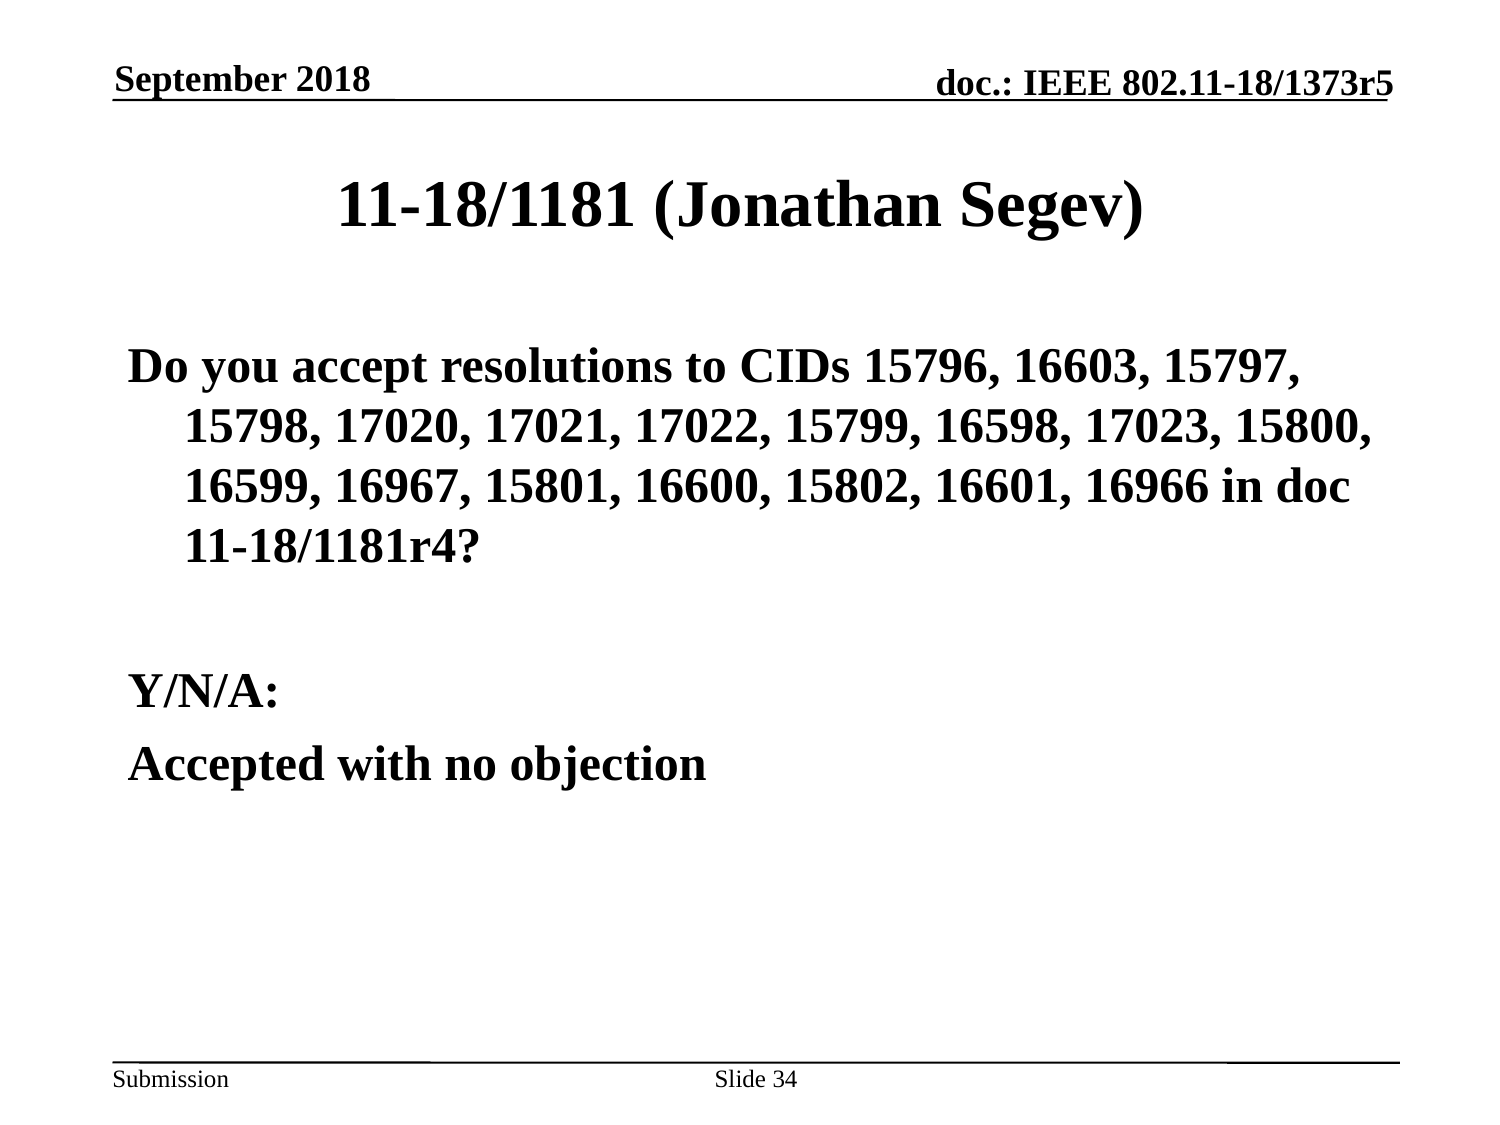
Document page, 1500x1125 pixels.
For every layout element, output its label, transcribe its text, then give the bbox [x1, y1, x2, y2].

slide_number Slide 34 [712, 1061, 800, 1123]
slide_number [114, 54, 423, 100]
title 11-18/1181 (Jonathan Segev) [112, 112, 1388, 288]
list Do you accept resolutions to CIDs 15796, 16603, 15797, 15798, 17020, 17021, 17022, 15799, 16598, 17023, 15800, 16599, 16967, 15801, 16600, 15802, 16601, 16966 in doc 11-18/1181r4? Y/N/A: Accepted with no objection [112, 324, 1388, 1000]
